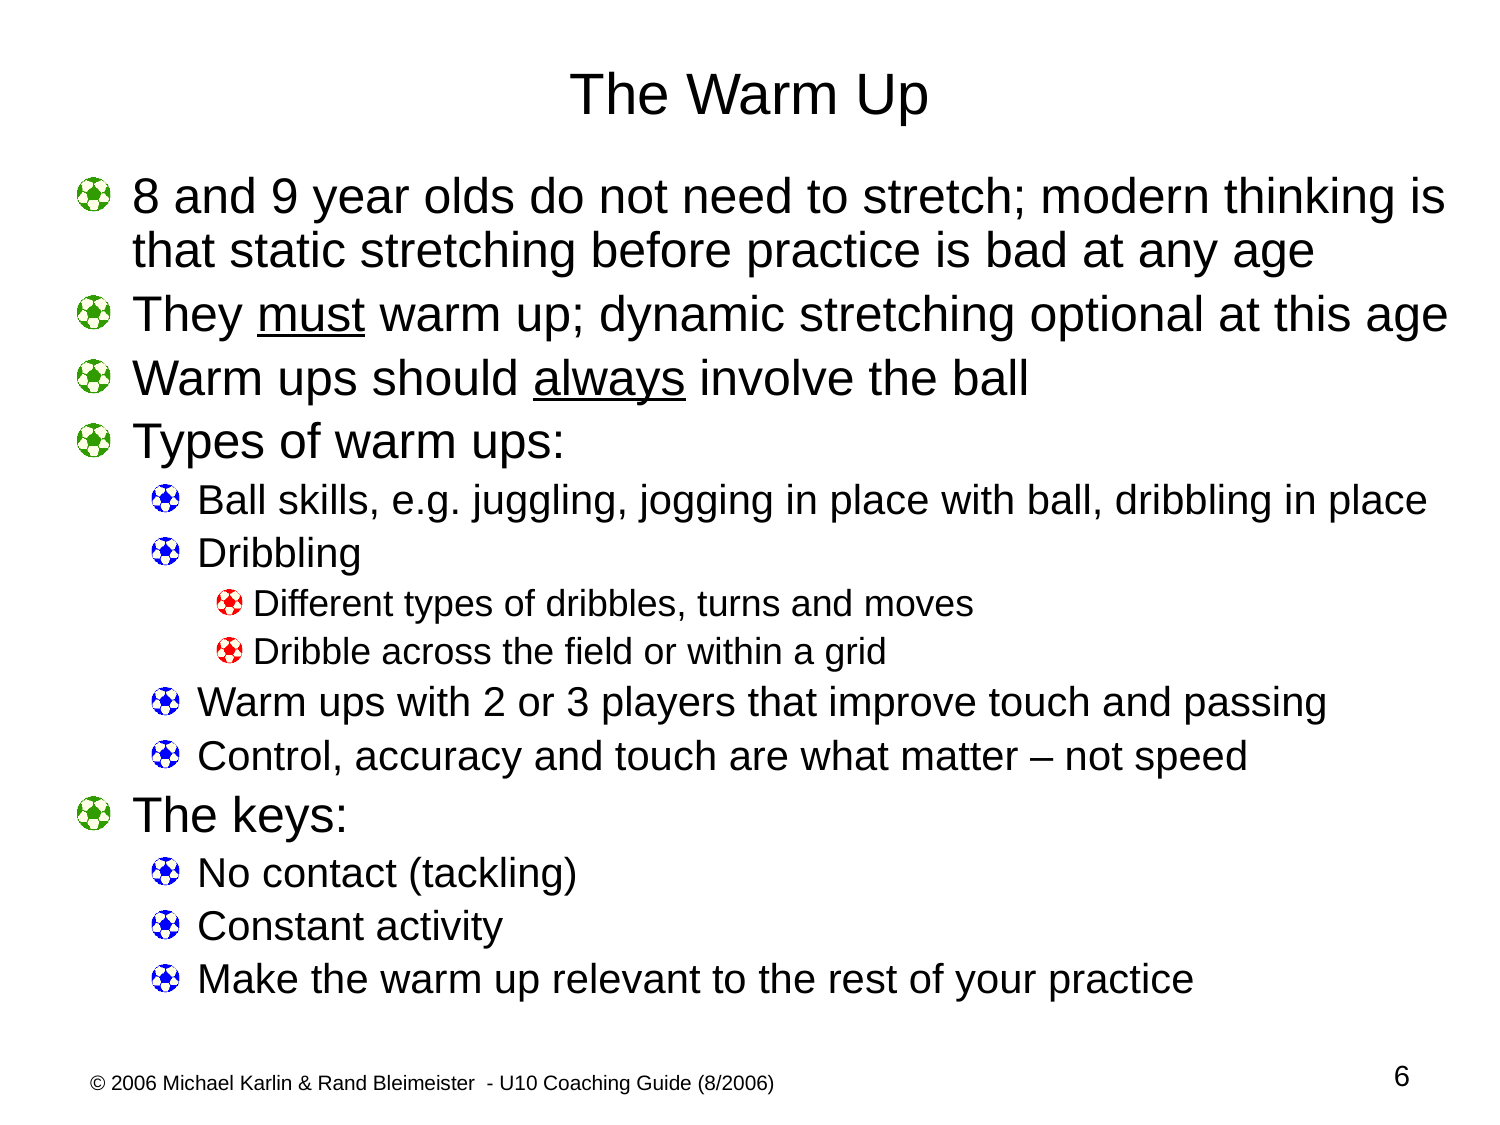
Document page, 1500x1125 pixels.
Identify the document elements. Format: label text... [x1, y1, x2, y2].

picture [150, 536, 180, 566]
picture [75, 358, 111, 394]
picture [150, 686, 180, 716]
picture [215, 588, 243, 616]
picture [150, 739, 180, 769]
picture [75, 176, 111, 212]
slide_number 6 [1074, 1050, 1426, 1103]
picture [215, 636, 243, 664]
title The Warm Up [75, 45, 1425, 138]
picture [150, 483, 180, 513]
picture [150, 963, 180, 993]
picture [150, 856, 180, 886]
picture [75, 795, 111, 831]
picture [75, 294, 111, 330]
picture [75, 422, 111, 458]
list 8 and 9 year olds do not need to stretch; modern thinking is that static stretching before practice is bad at any age They must warm up; dynamic stretching optional at this age Warm ups should always involve the ball Types of warm ups: Ball skills, e.g. juggling, jogging in place with ball, dribbling in place Dribbling Different types of dribbles, turns and moves Dribble across the field or within a grid Warm ups with 2 or 3 players that improve touch and passing Control, accuracy and touch are what matter – not speed The keys: No contact (tackling) Constant activity Make the warm up relevant to the rest of your practice [75, 162, 1450, 1050]
slide_number © 2006 Michael Karlin & Rand Bleimeister - U10 Coaching Guide (8/2006) [74, 1062, 876, 1103]
picture [150, 909, 180, 940]
